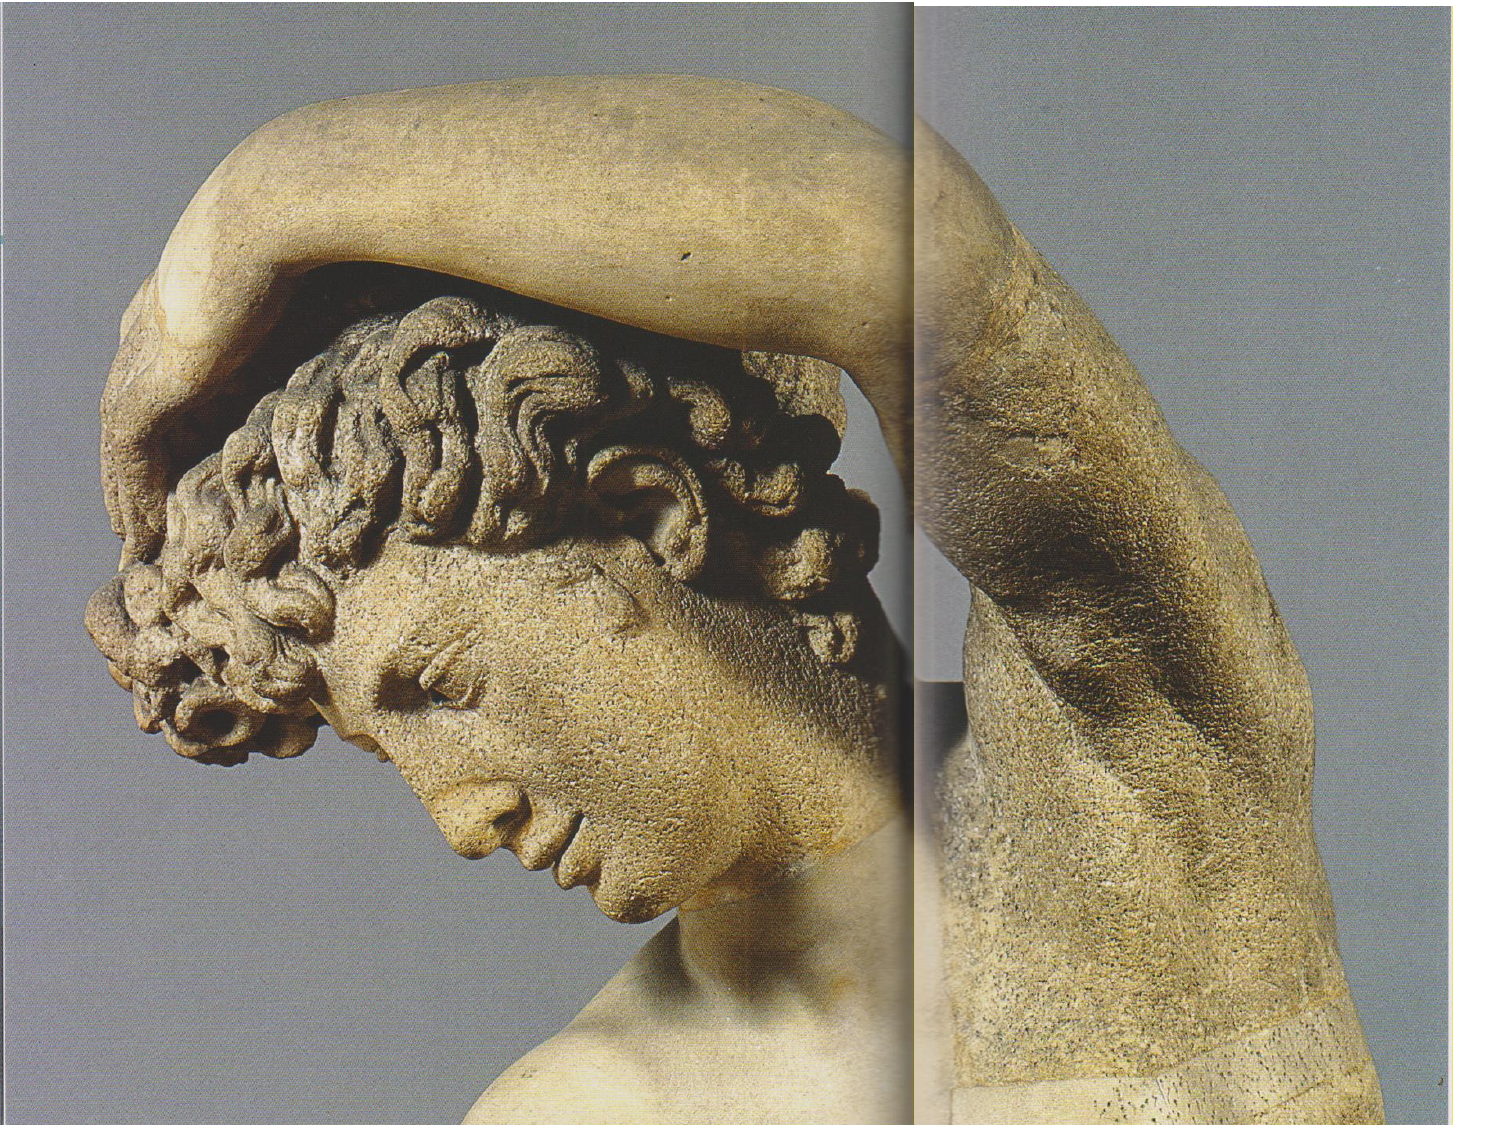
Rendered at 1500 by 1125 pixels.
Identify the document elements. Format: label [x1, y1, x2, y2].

picture [914, 5, 1454, 1125]
list [0, 2, 914, 1125]
